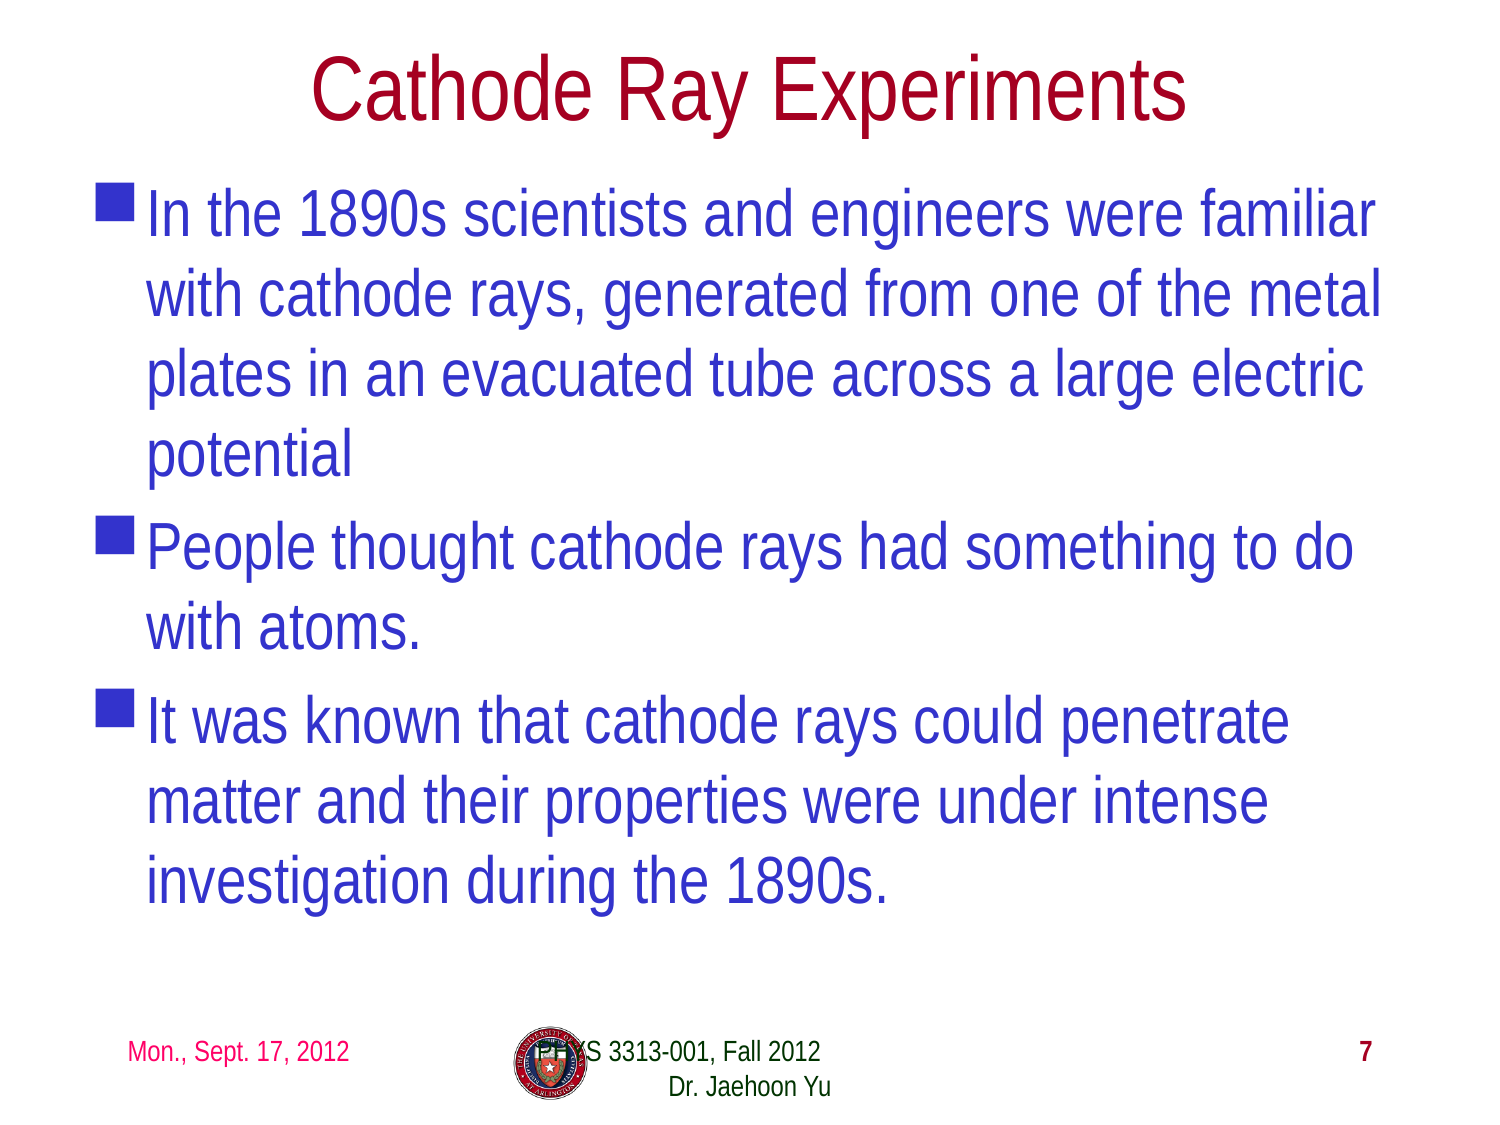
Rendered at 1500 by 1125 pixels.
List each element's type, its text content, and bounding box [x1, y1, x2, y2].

title Cathode Ray Experiments [74, 0, 1425, 168]
slide_number 7 [1074, 1024, 1388, 1101]
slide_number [112, 1024, 426, 1101]
subtitle In the 1890s scientists and engineers were familiar with cathode rays, generated from one of the metal plates in an evacuated tube across a large electric potential People thought cathode rays had something to do with atoms. It was known that cathode rays could penetrate matter and their properties were under intense investigation during the 1890s. [74, 162, 1413, 938]
footer PHYS 3313-001, Fall 2012 Dr. Jaehoon Yu [512, 1024, 988, 1101]
